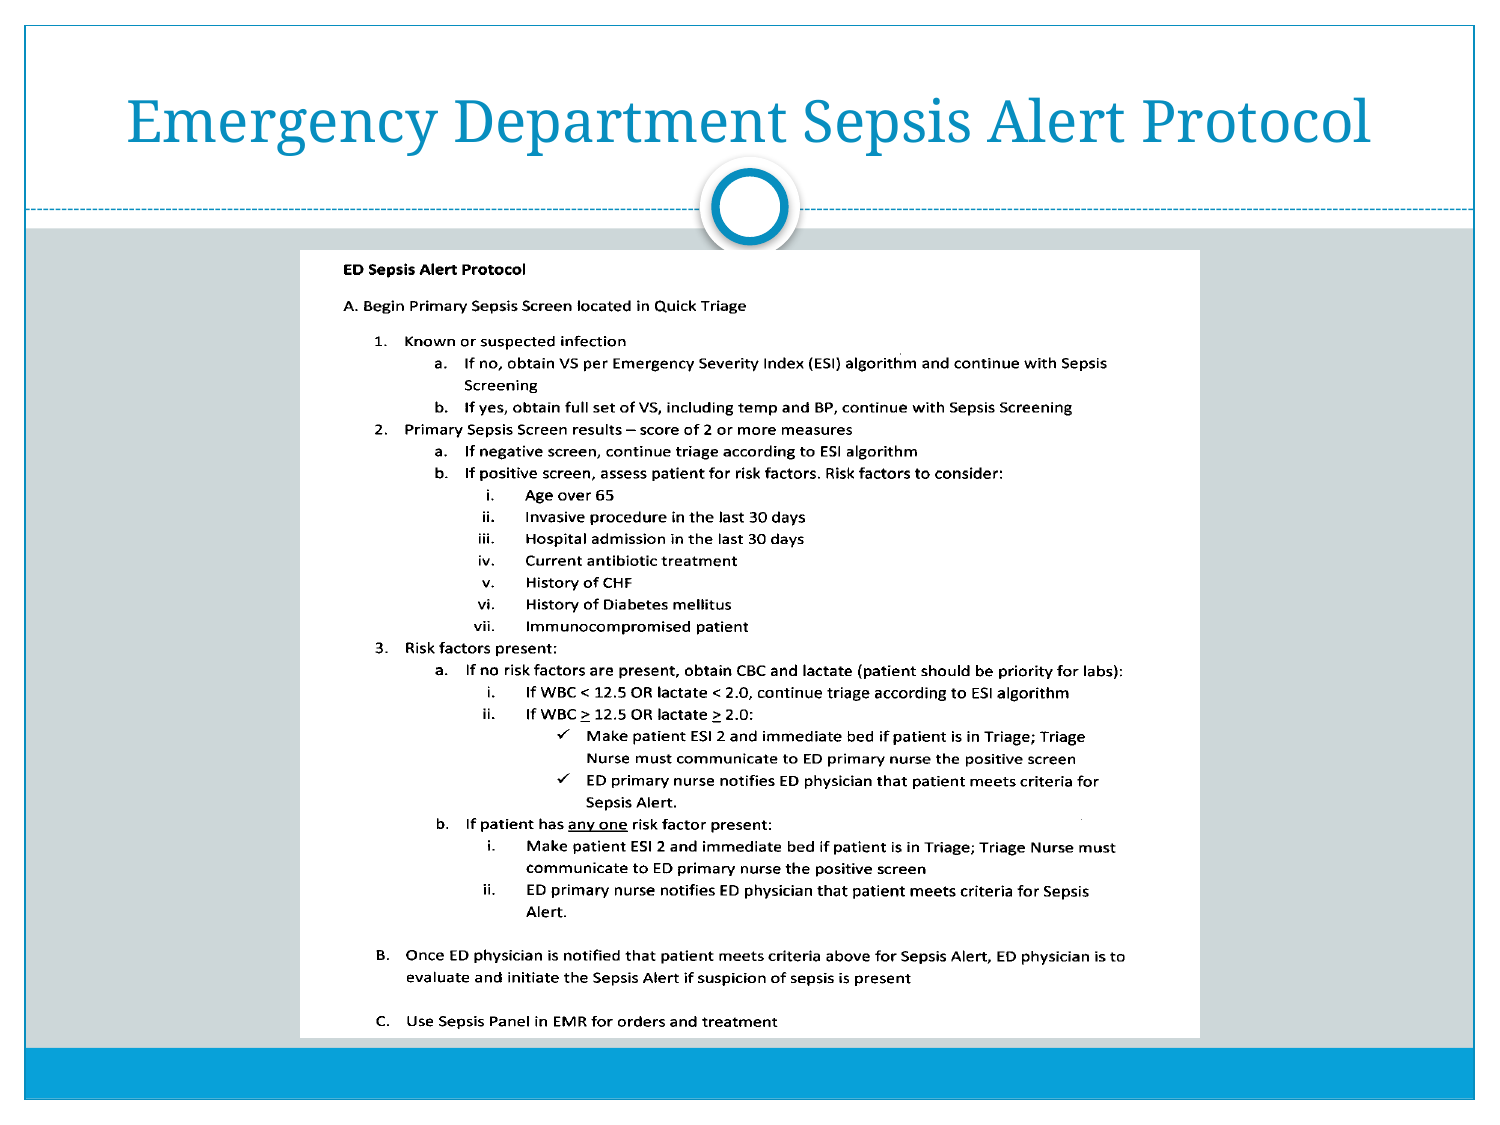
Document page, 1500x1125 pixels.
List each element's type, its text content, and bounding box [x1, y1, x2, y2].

title Emergency Department Sepsis Alert Protocol [49, 37, 1450, 162]
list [299, 250, 1201, 1038]
